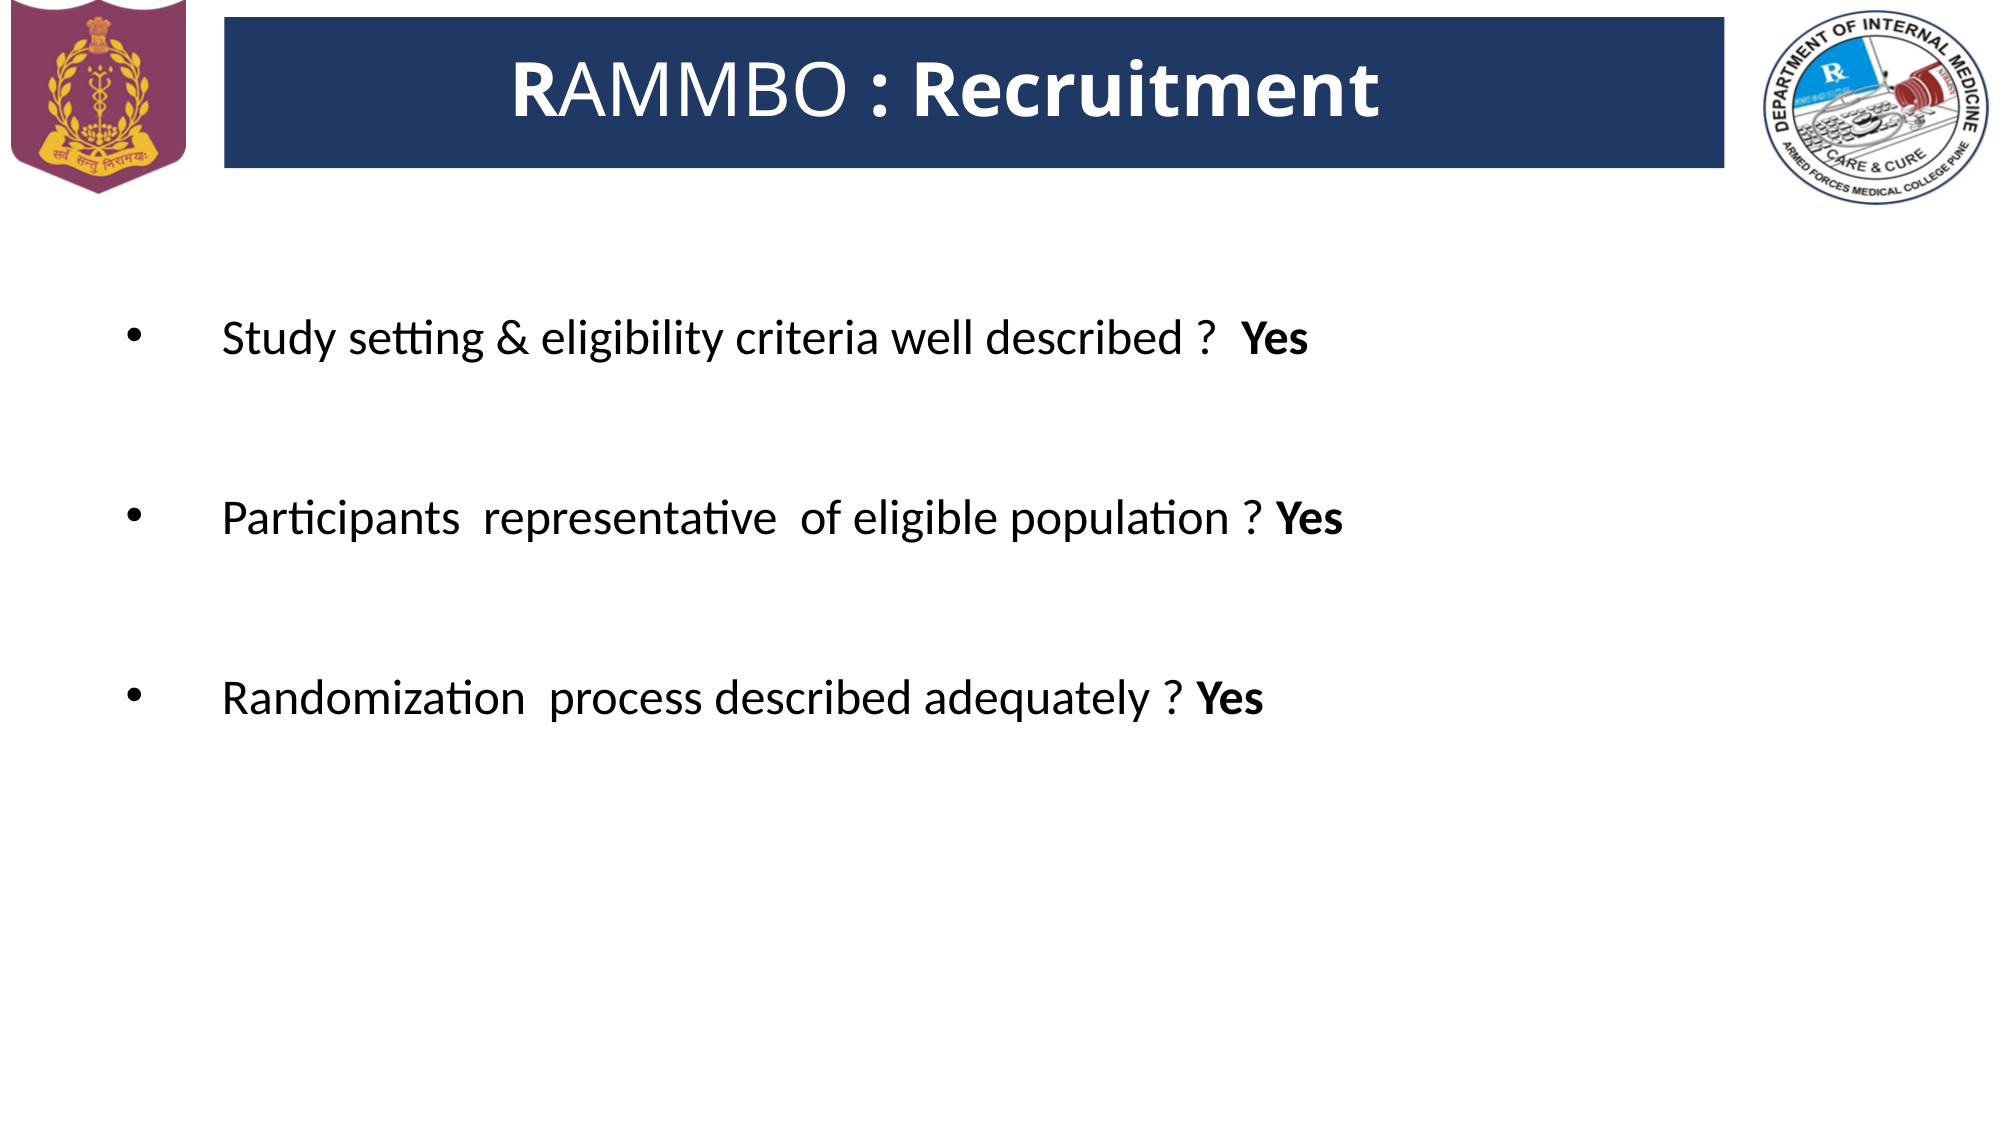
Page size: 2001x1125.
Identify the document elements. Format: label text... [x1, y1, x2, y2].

picture [1763, 10, 1989, 205]
picture [11, 0, 186, 194]
text_box Study setting & eligibility criteria well described ? Yes Participants representative of eligible population ? Yes Randomization process described adequately ? Yes [110, 296, 1849, 732]
title RAMMBO : Recruitment [224, 17, 1725, 169]
